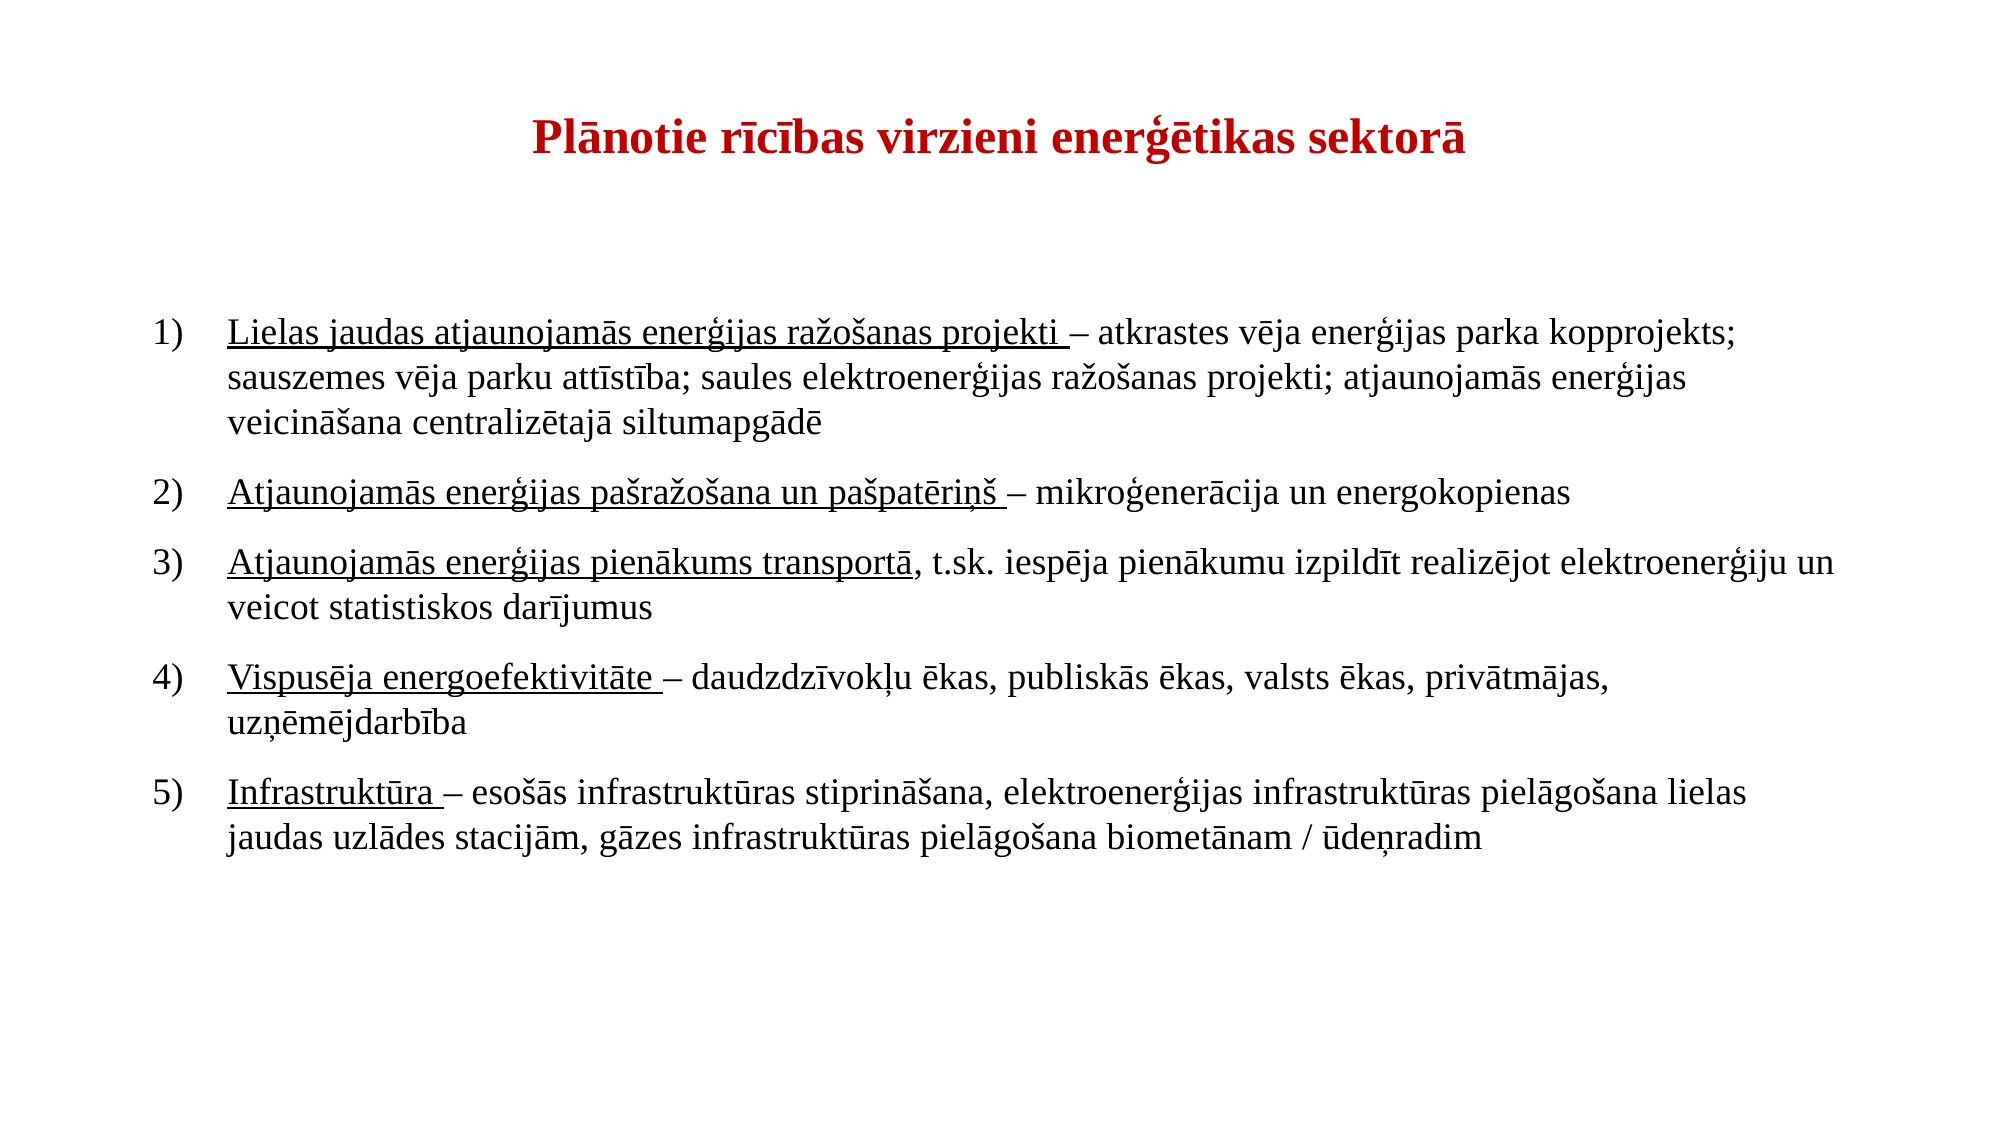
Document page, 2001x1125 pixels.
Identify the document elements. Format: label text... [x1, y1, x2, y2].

list Lielas jaudas atjaunojamās enerģijas ražošanas projekti – atkrastes vēja enerģijas parka kopprojekts; sauszemes vēja parku attīstība; saules elektroenerģijas ražošanas projekti; atjaunojamās enerģijas veicināšana centralizētajā siltumapgādē Atjaunojamās enerģijas pašražošana un pašpatēriņš – mikroģenerācija un energokopienas Atjaunojamās enerģijas pienākums transportā, t.sk. iespēja pienākumu izpildīt realizējot elektroenerģiju un veicot statistiskos darījumus Vispusēja energoefektivitāte – daudzdzīvokļu ēkas, publiskās ēkas, valsts ēkas, privātmājas, uzņēmējdarbība Infrastruktūra – esošās infrastruktūras stiprināšana, elektroenerģijas infrastruktūras pielāgošana lielas jaudas uzlādes stacijām, gāzes infrastruktūras pielāgošana biometānam / ūdeņradim [137, 299, 1863, 1014]
title Plānotie rīcības virzieni enerģētikas sektorā [137, 59, 1863, 215]
